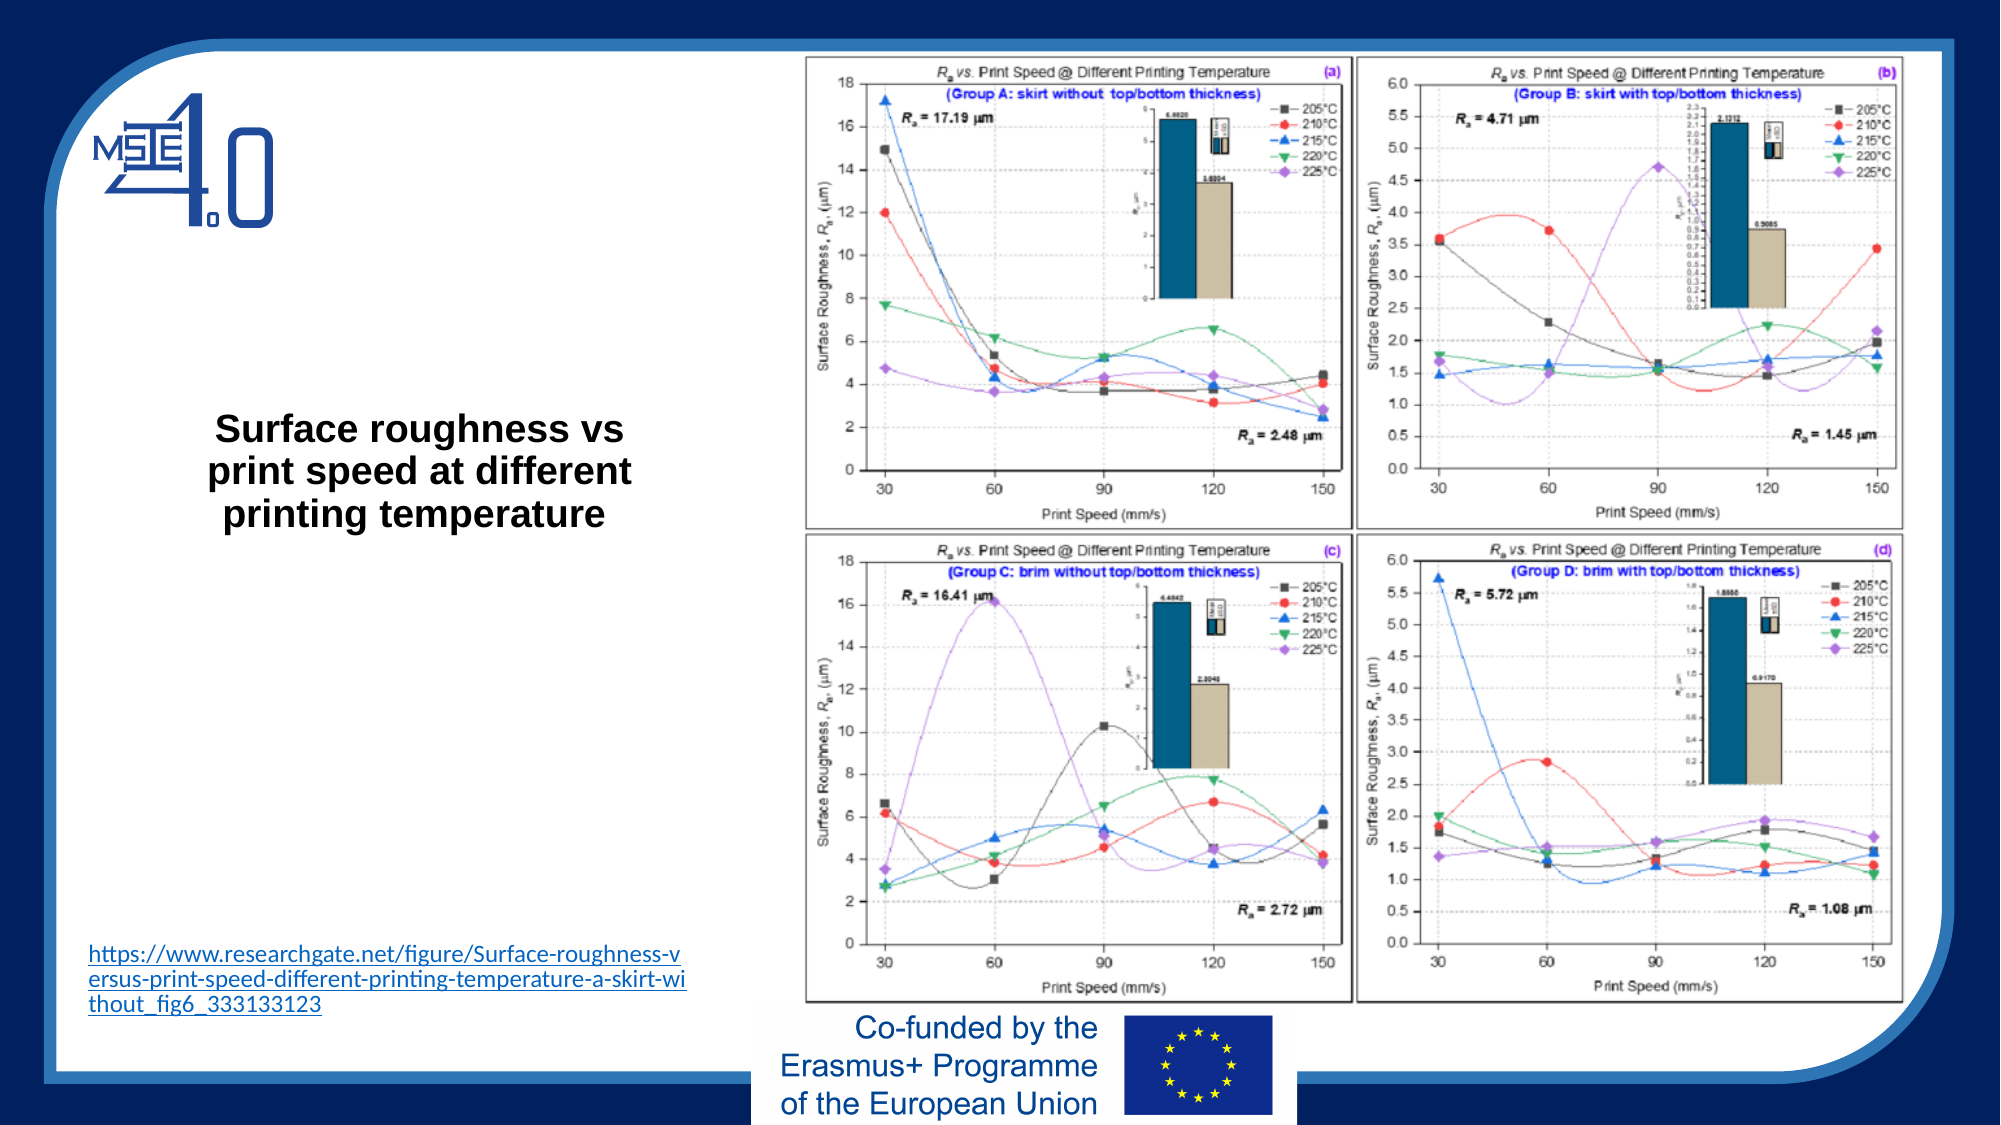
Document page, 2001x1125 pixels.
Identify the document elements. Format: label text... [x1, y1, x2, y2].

title Surface roughness vs print speed at different printing temperature [184, 381, 655, 563]
text_box https://www.researchgate.net/figure/Surface-roughness-versus-print-speed-different-printing-temperature-a-skirt-without_fig6_333133123 [73, 930, 704, 976]
picture [751, 54, 1907, 1125]
